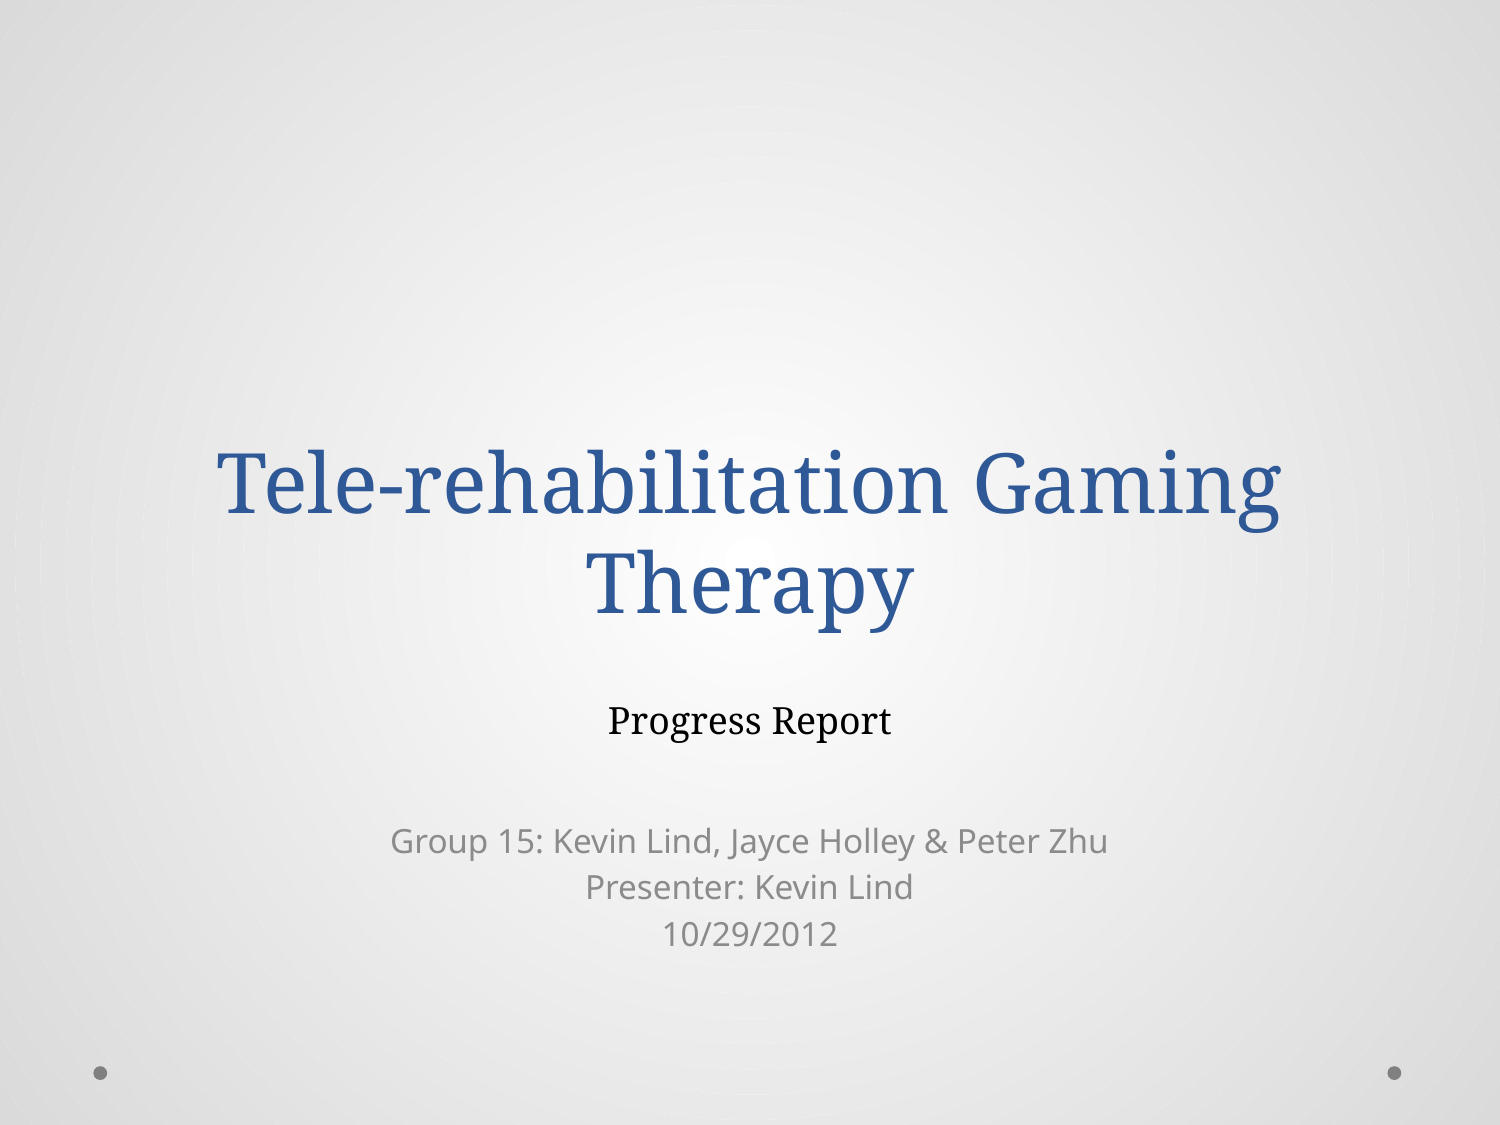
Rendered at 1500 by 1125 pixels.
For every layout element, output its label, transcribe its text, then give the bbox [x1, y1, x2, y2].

subtitle Group 15: Kevin Lind, Jayce Holley & Peter Zhu Presenter: Kevin Lind 10/29/2012 [225, 812, 1275, 1013]
text_box Progress Report [593, 689, 907, 750]
title Tele-rehabilitation Gaming Therapy [112, 375, 1388, 638]
